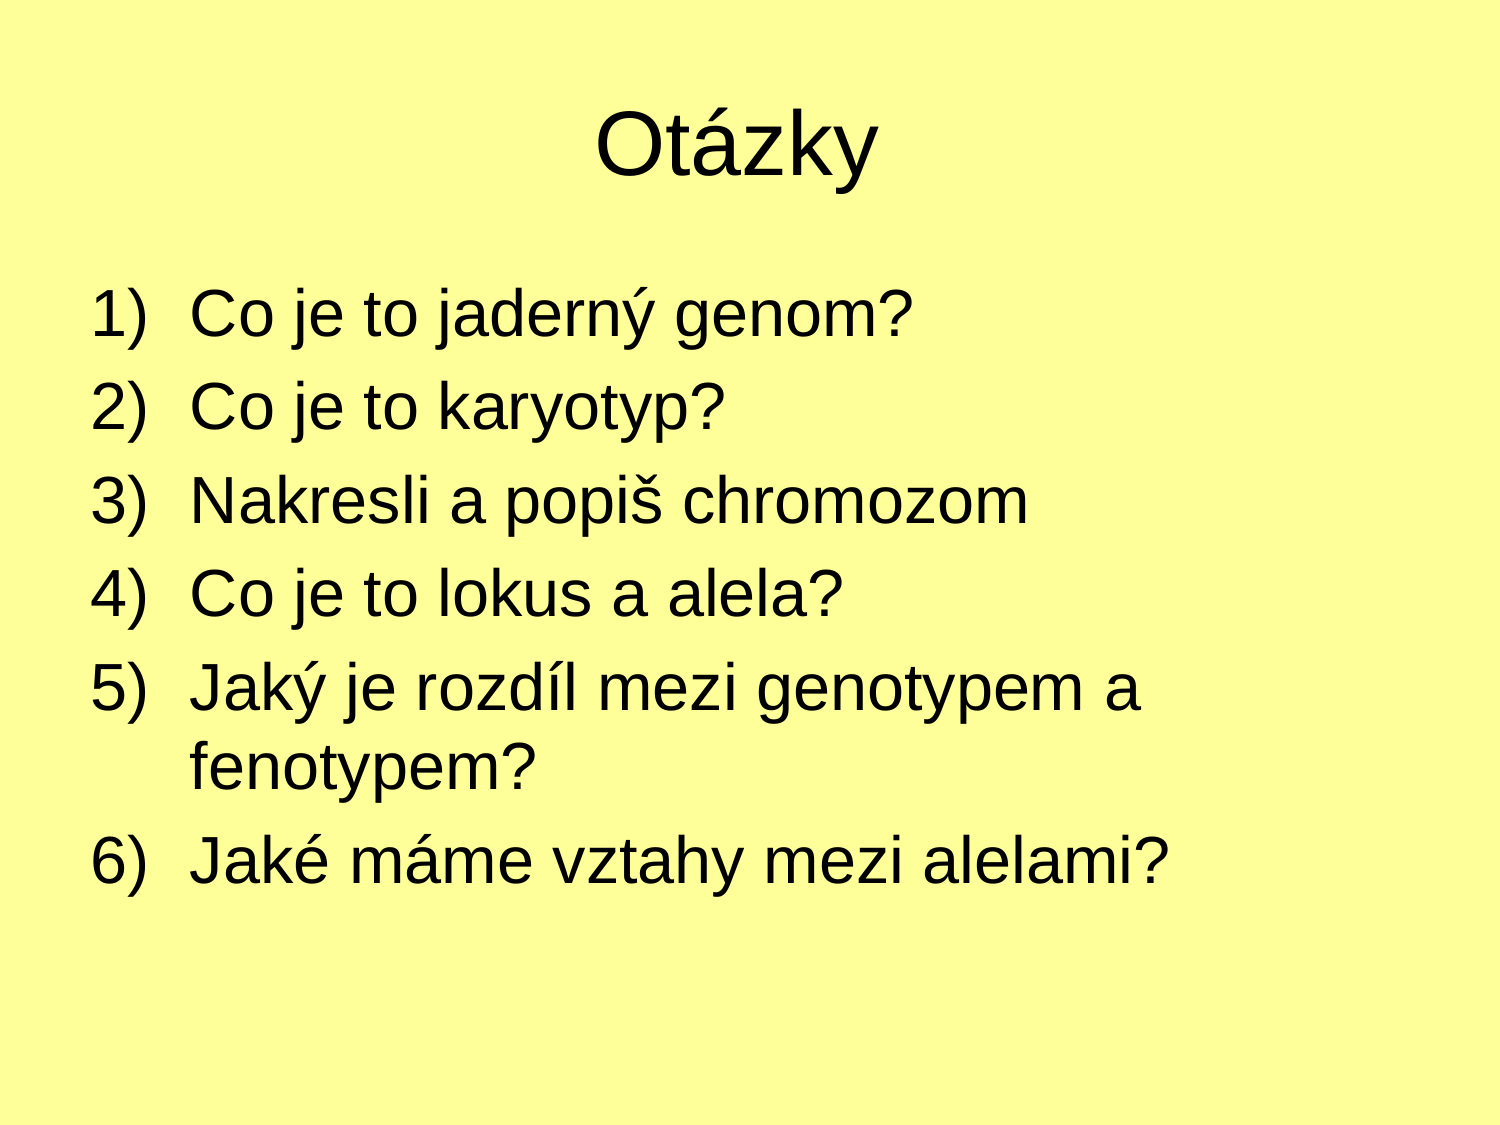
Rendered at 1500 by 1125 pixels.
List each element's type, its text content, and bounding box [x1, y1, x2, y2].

list Co je to jaderný genom? Co je to karyotyp? Nakresli a popiš chromozom Co je to lokus a alela? Jaký je rozdíl mezi genotypem a fenotypem? Jaké máme vztahy mezi alelami? [74, 262, 1426, 1006]
title Otázky [74, 44, 1426, 233]
